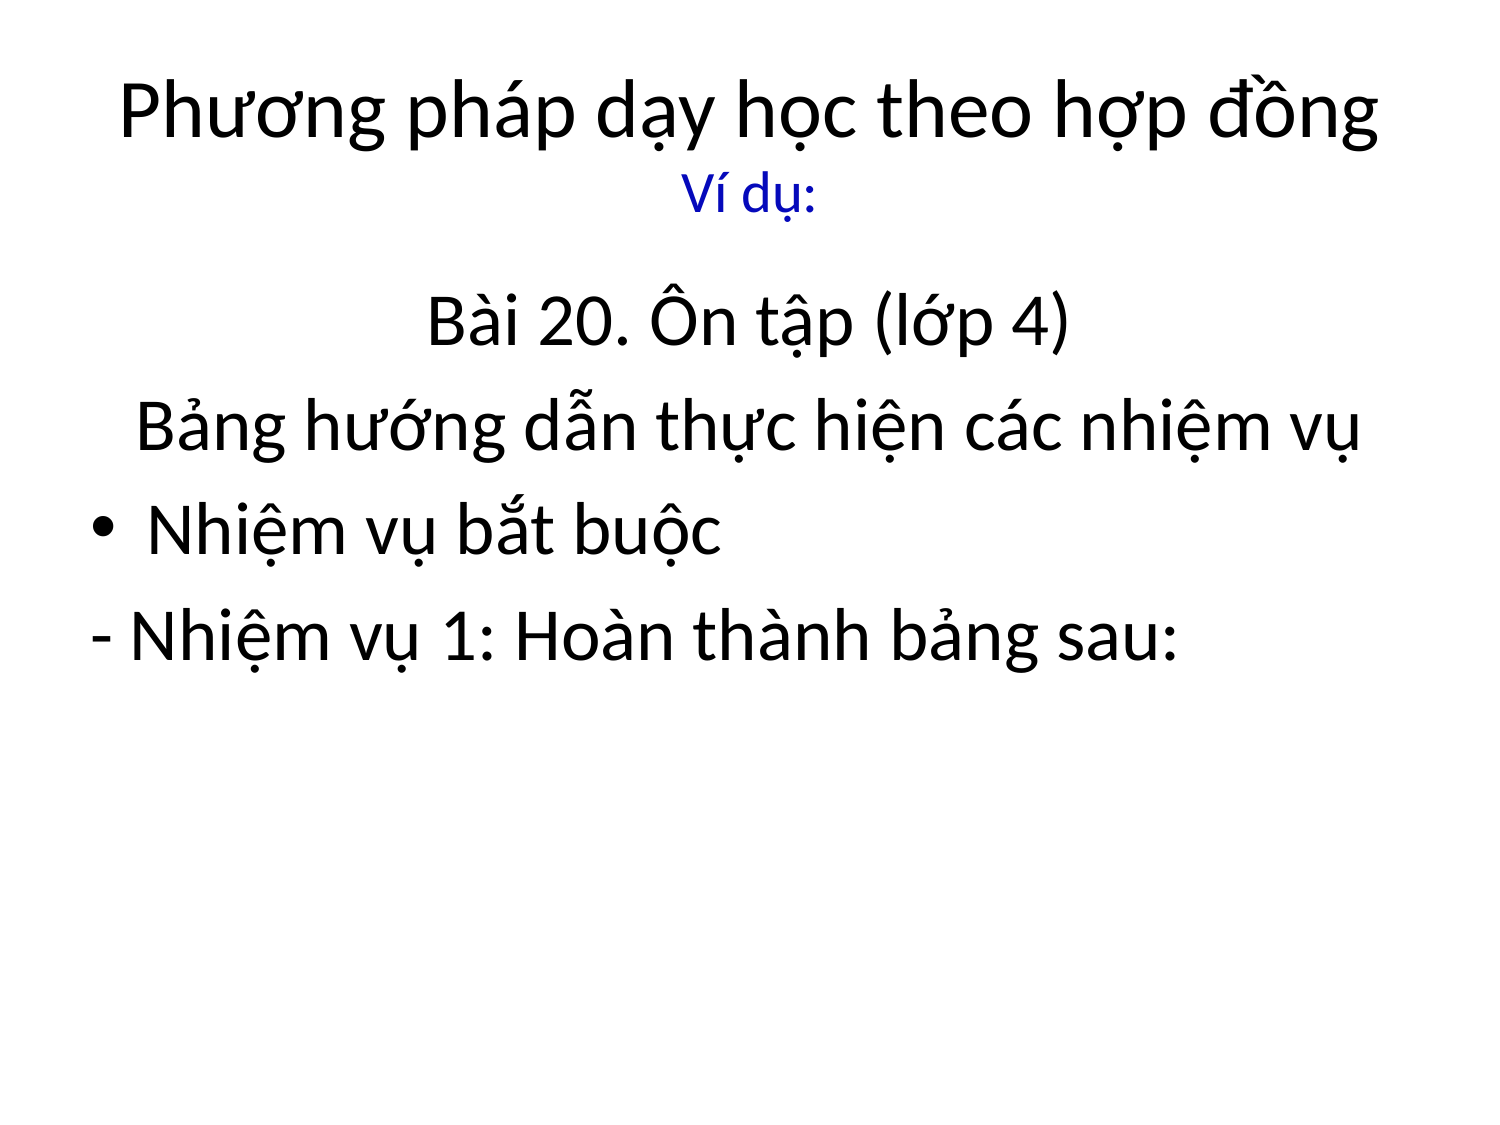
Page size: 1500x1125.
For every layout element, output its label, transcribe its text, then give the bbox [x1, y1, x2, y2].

list Bài 20. Ôn tập (lớp 4) Bảng hướng dẫn thực hiện các nhiệm vụ Nhiệm vụ bắt buộc - Nhiệm vụ 1: Hoàn thành bảng sau: [75, 262, 1425, 1005]
title Phương pháp dạy học theo hợp đồng Ví dụ: [75, 45, 1425, 233]
